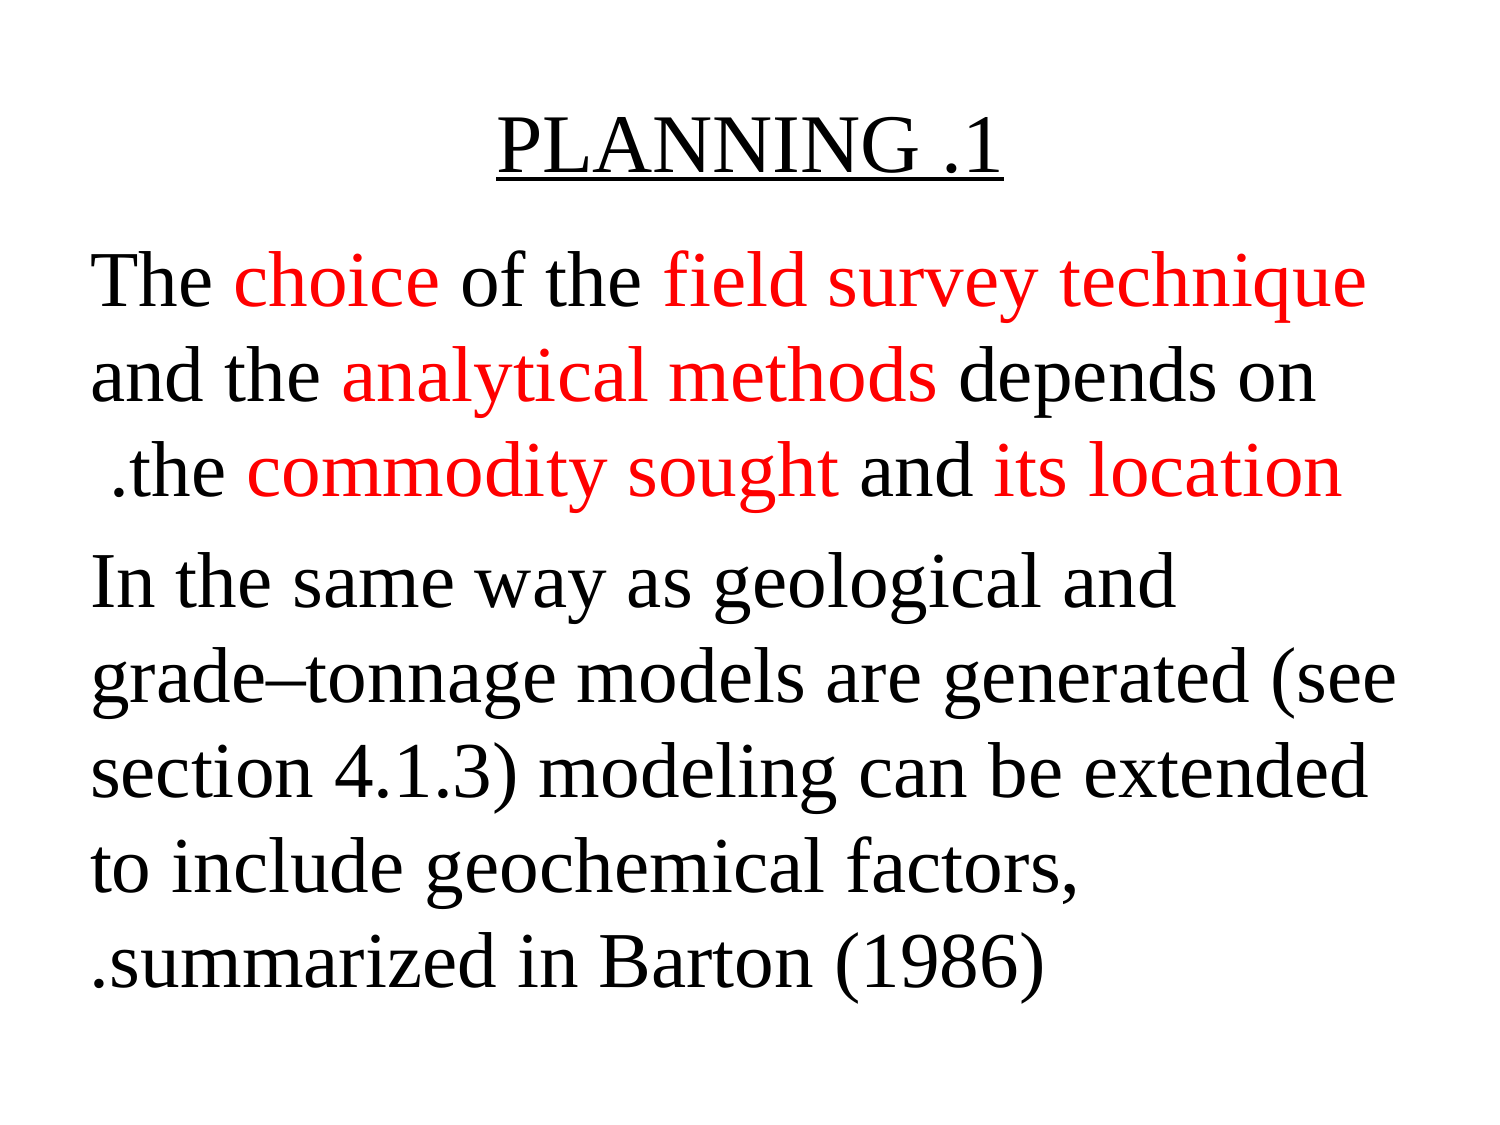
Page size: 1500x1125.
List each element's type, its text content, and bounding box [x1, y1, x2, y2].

list The choice of the field survey technique and the analytical methods depends on the commodity sought and its location. In the same way as geological and grade–tonnage models are generated (see section 4.1.3) modeling can be extended to include geochemical factors, summarized in Barton (1986). [75, 219, 1425, 1035]
title 1. PLANNING [75, 45, 1425, 219]
